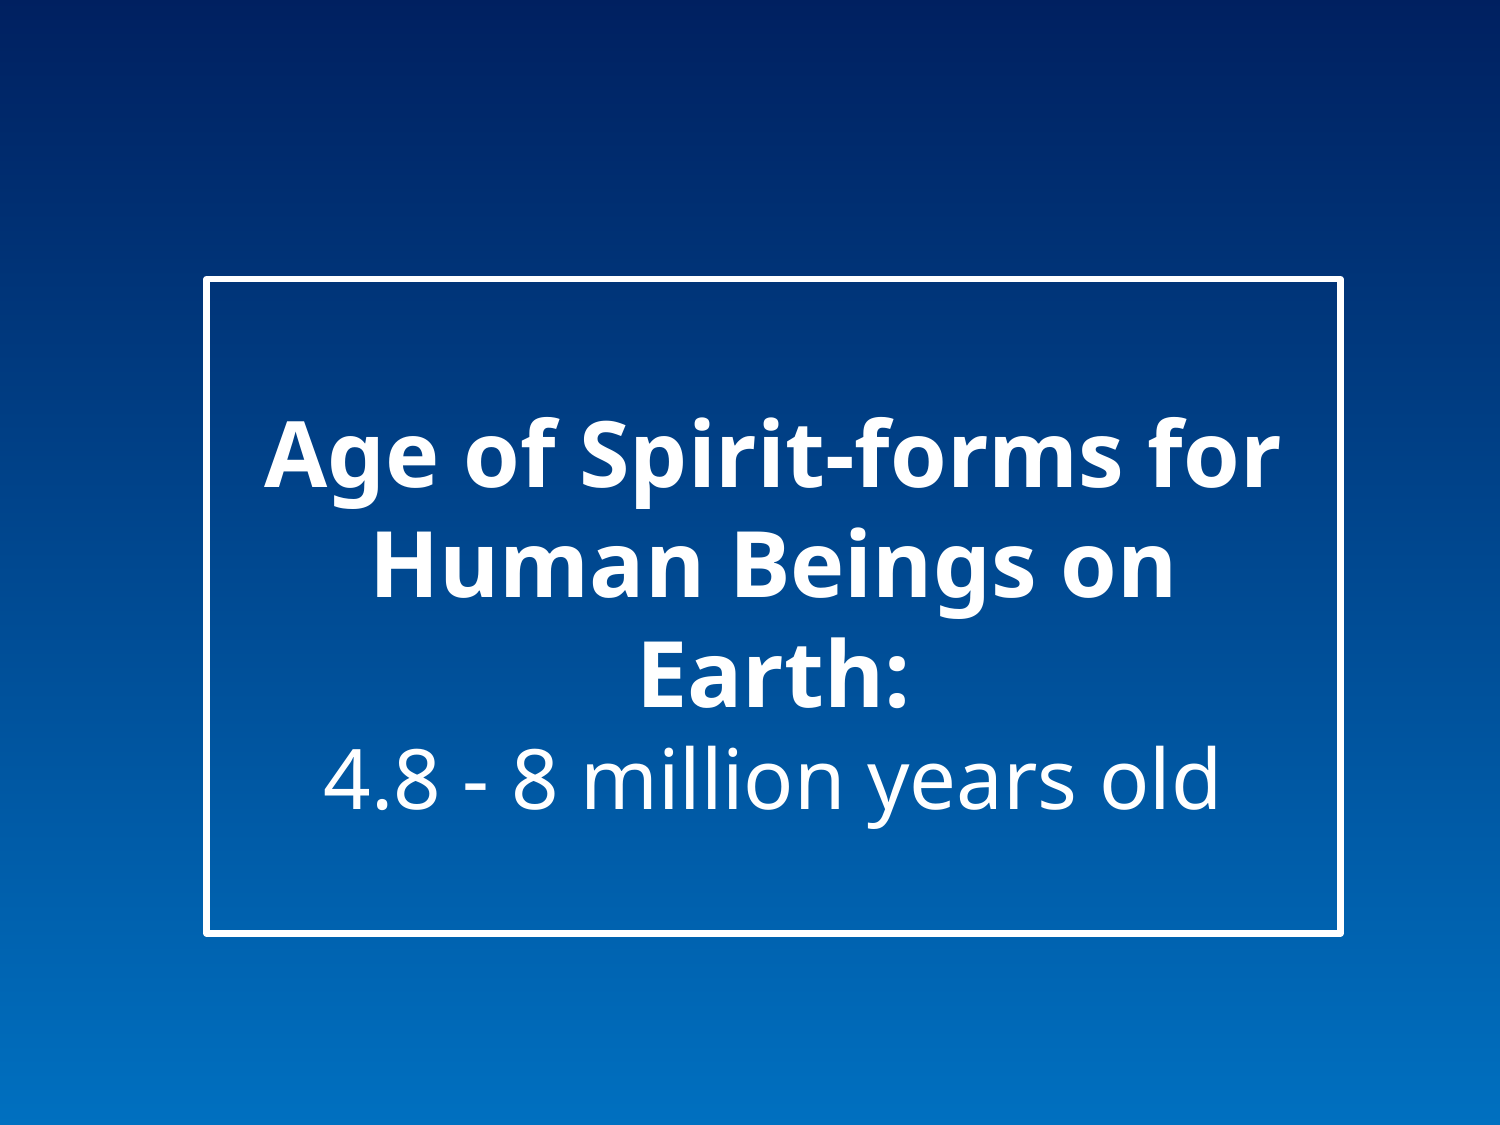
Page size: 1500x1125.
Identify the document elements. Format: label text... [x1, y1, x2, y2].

text_box Age of Spirit-forms for Human Beings on Earth: 4.8 - 8 million years old [206, 278, 1341, 934]
